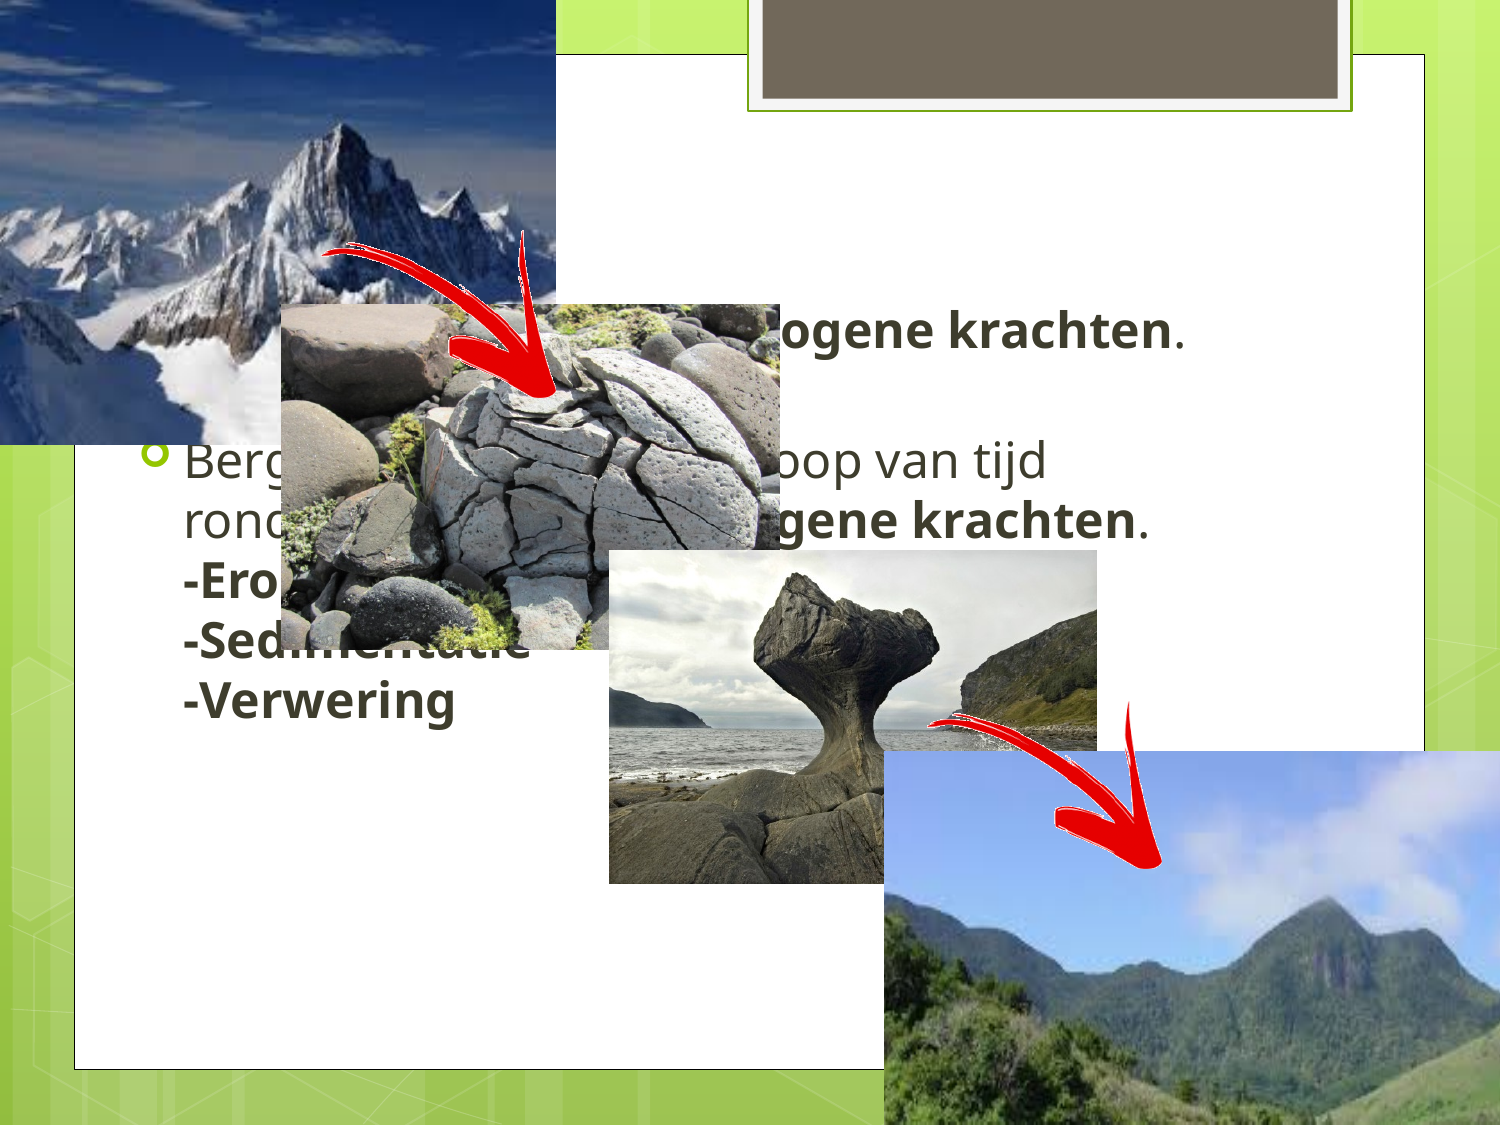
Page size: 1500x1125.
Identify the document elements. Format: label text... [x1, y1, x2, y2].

picture [0, 0, 556, 445]
list Bergen vormen door Endogene krachten. -platentektoniek Bergen worden door verloop van tijd ronder en lager door Exogene krachten. -Erosie -Sedimentatie -Verwering [563, 290, 1224, 749]
list Bergen vormen door Endogene krachten. -platentektoniek Bergen worden door verloop van tijd ronder en lager door Exogene krachten. -Erosie -Sedimentatie -Verwering [112, 454, 275, 867]
picture [883, 701, 1500, 1125]
title Herhaling [561, 90, 1289, 278]
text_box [281, 304, 1097, 884]
